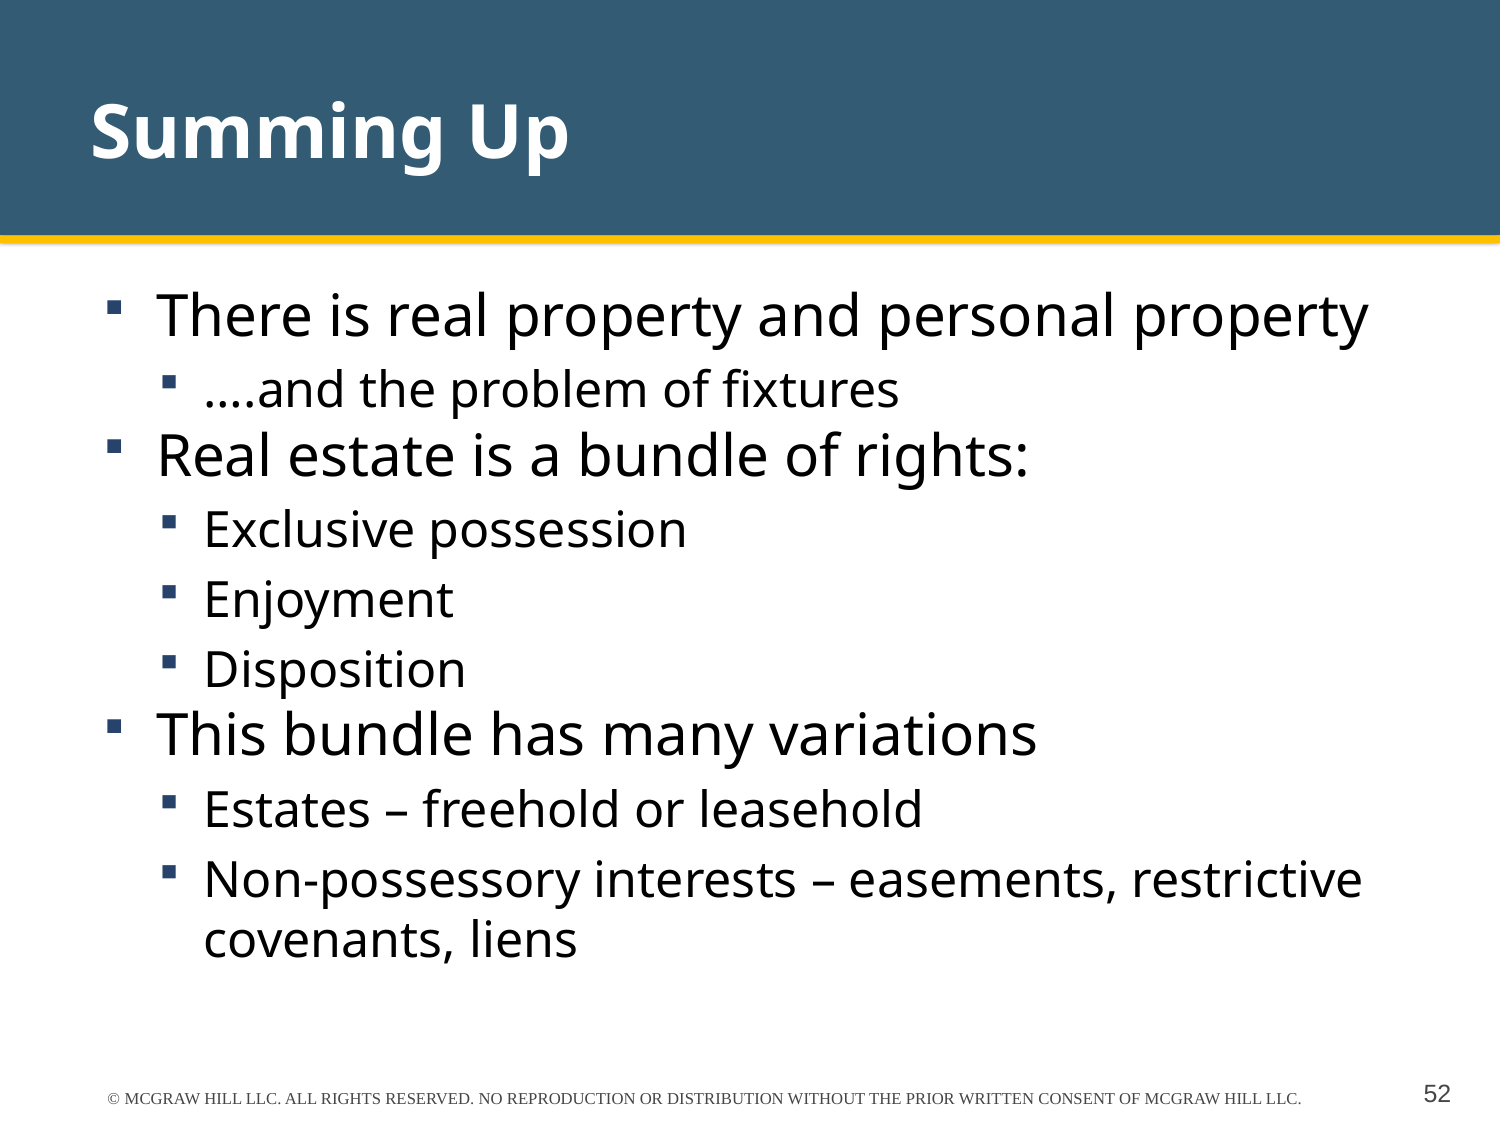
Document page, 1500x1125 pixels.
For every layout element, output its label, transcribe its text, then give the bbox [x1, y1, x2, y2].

title Summing Up [75, 25, 1425, 231]
slide_number 52 [1345, 1062, 1467, 1108]
footer © MCGRAW HILL LLC. ALL RIGHTS RESERVED. NO REPRODUCTION OR DISTRIBUTION WITHOUT THE PRIOR WRITTEN CONSENT OF MCGRAW HILL LLC. [75, 1062, 1337, 1108]
list There is real property and personal property ….and the problem of fixtures Real estate is a bundle of rights: Exclusive possession Enjoyment Disposition This bundle has many variations Estates – freehold or leasehold Non-possessory interests – easements, restrictive covenants, liens [75, 263, 1425, 1057]
